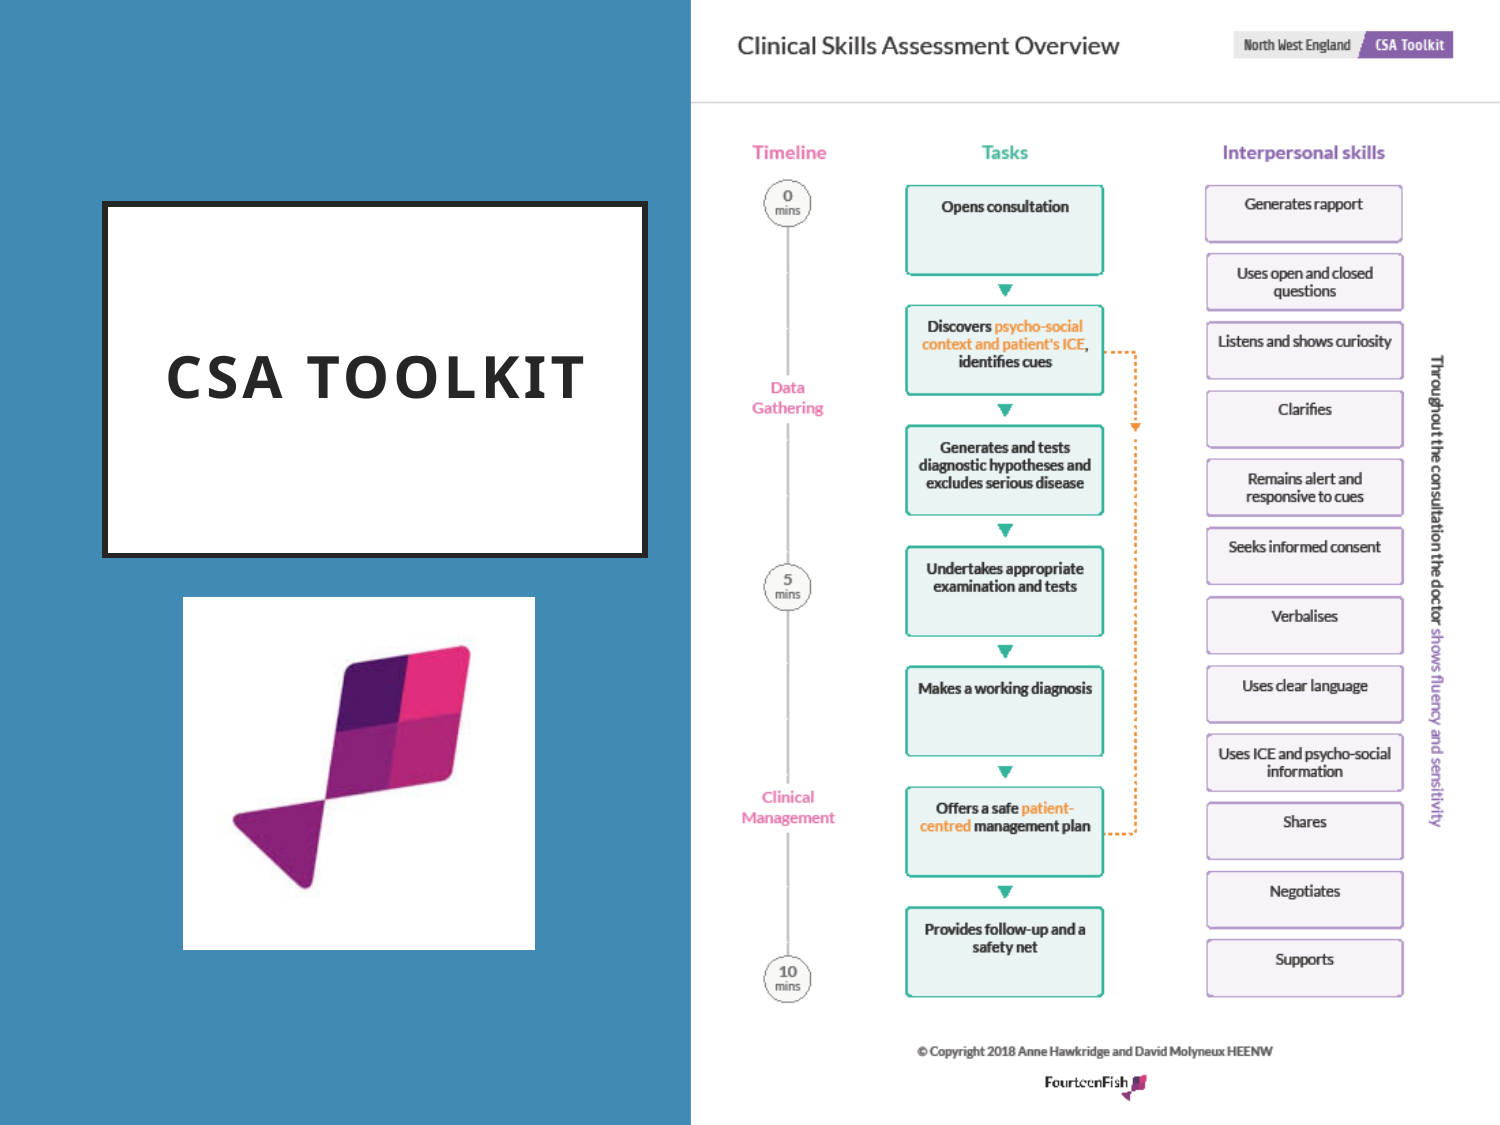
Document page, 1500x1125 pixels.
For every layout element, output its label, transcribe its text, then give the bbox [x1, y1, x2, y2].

title CSA TOOLKIT [102, 201, 648, 558]
picture [182, 597, 535, 950]
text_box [690, 0, 1500, 1125]
